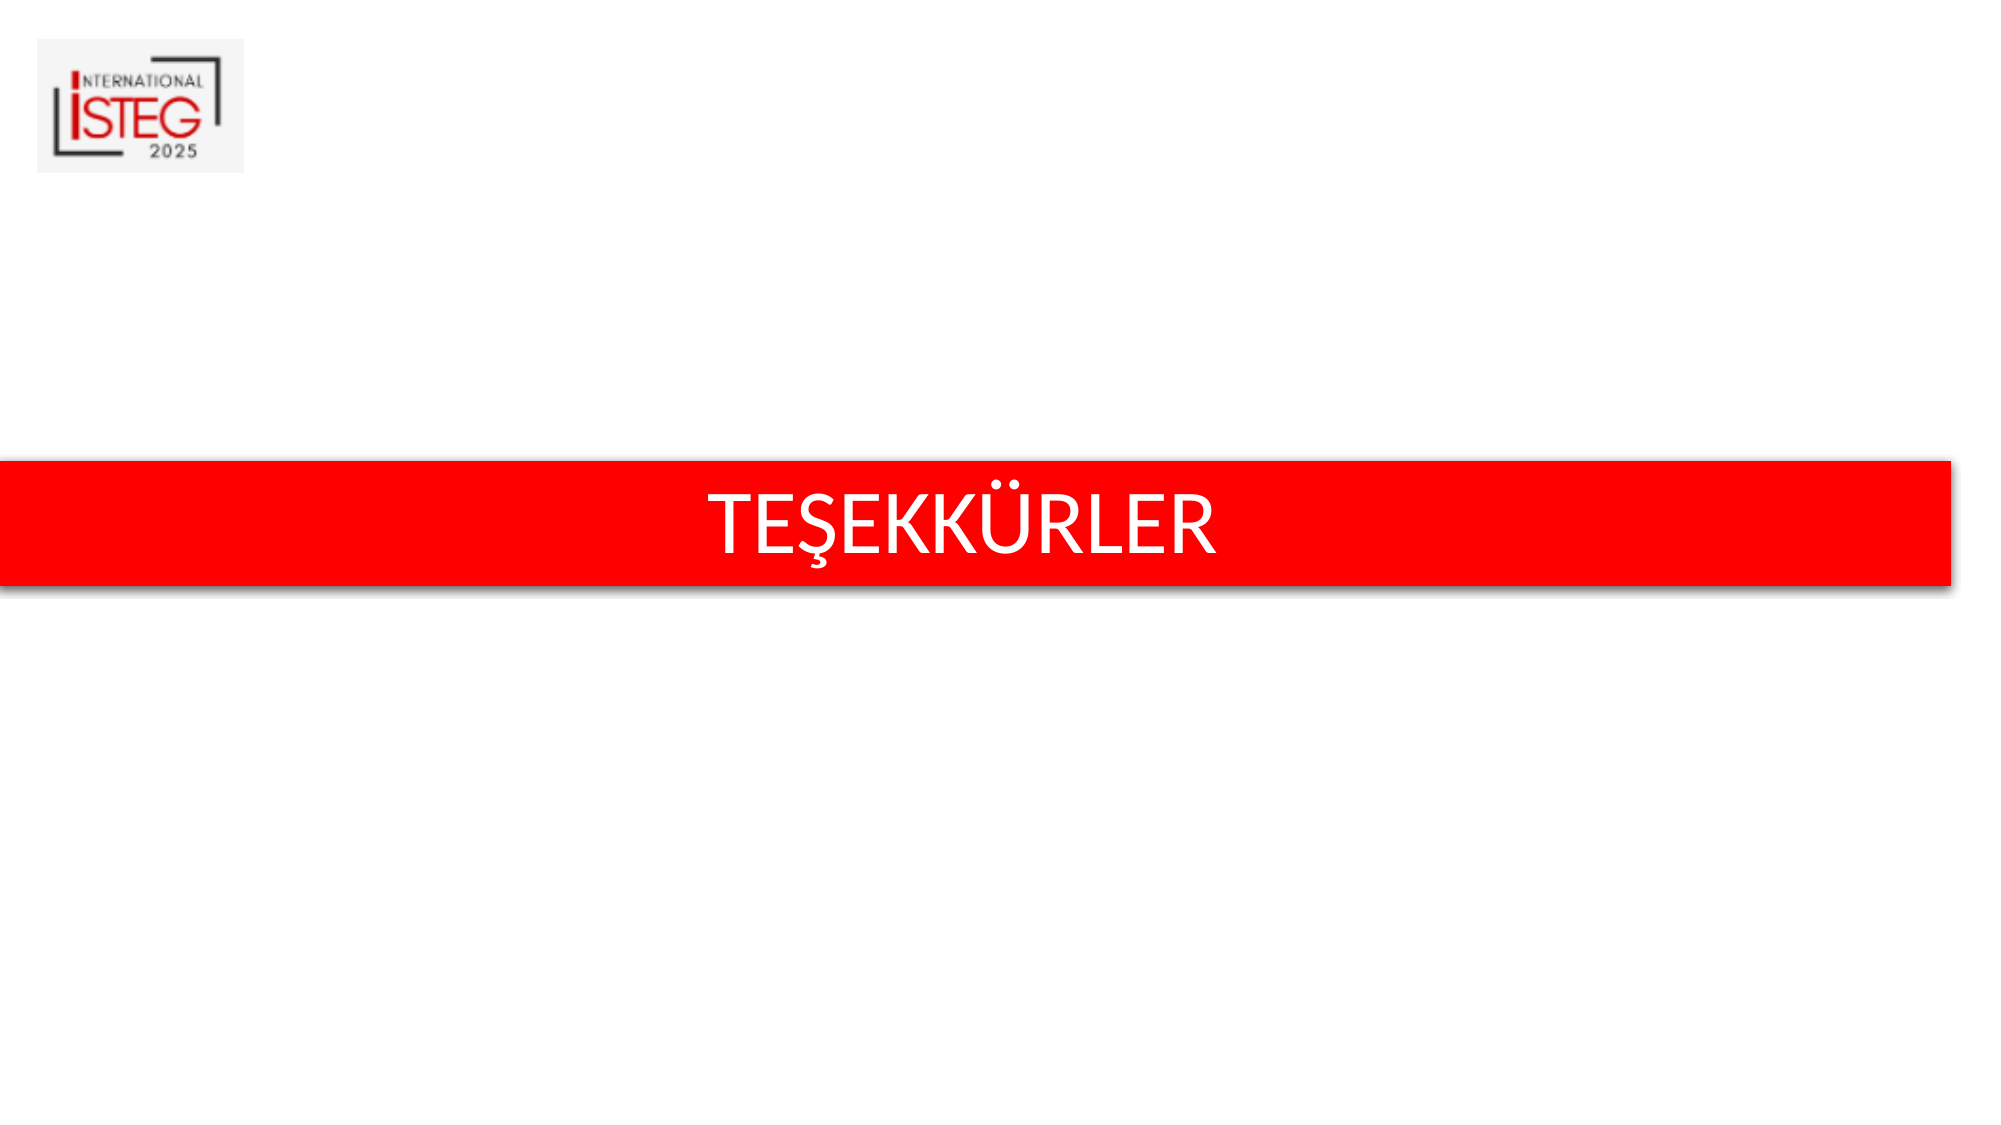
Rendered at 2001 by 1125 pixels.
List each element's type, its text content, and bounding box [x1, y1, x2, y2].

picture [37, 39, 244, 173]
text_box TEŞEKKÜRLER [0, 461, 1951, 586]
